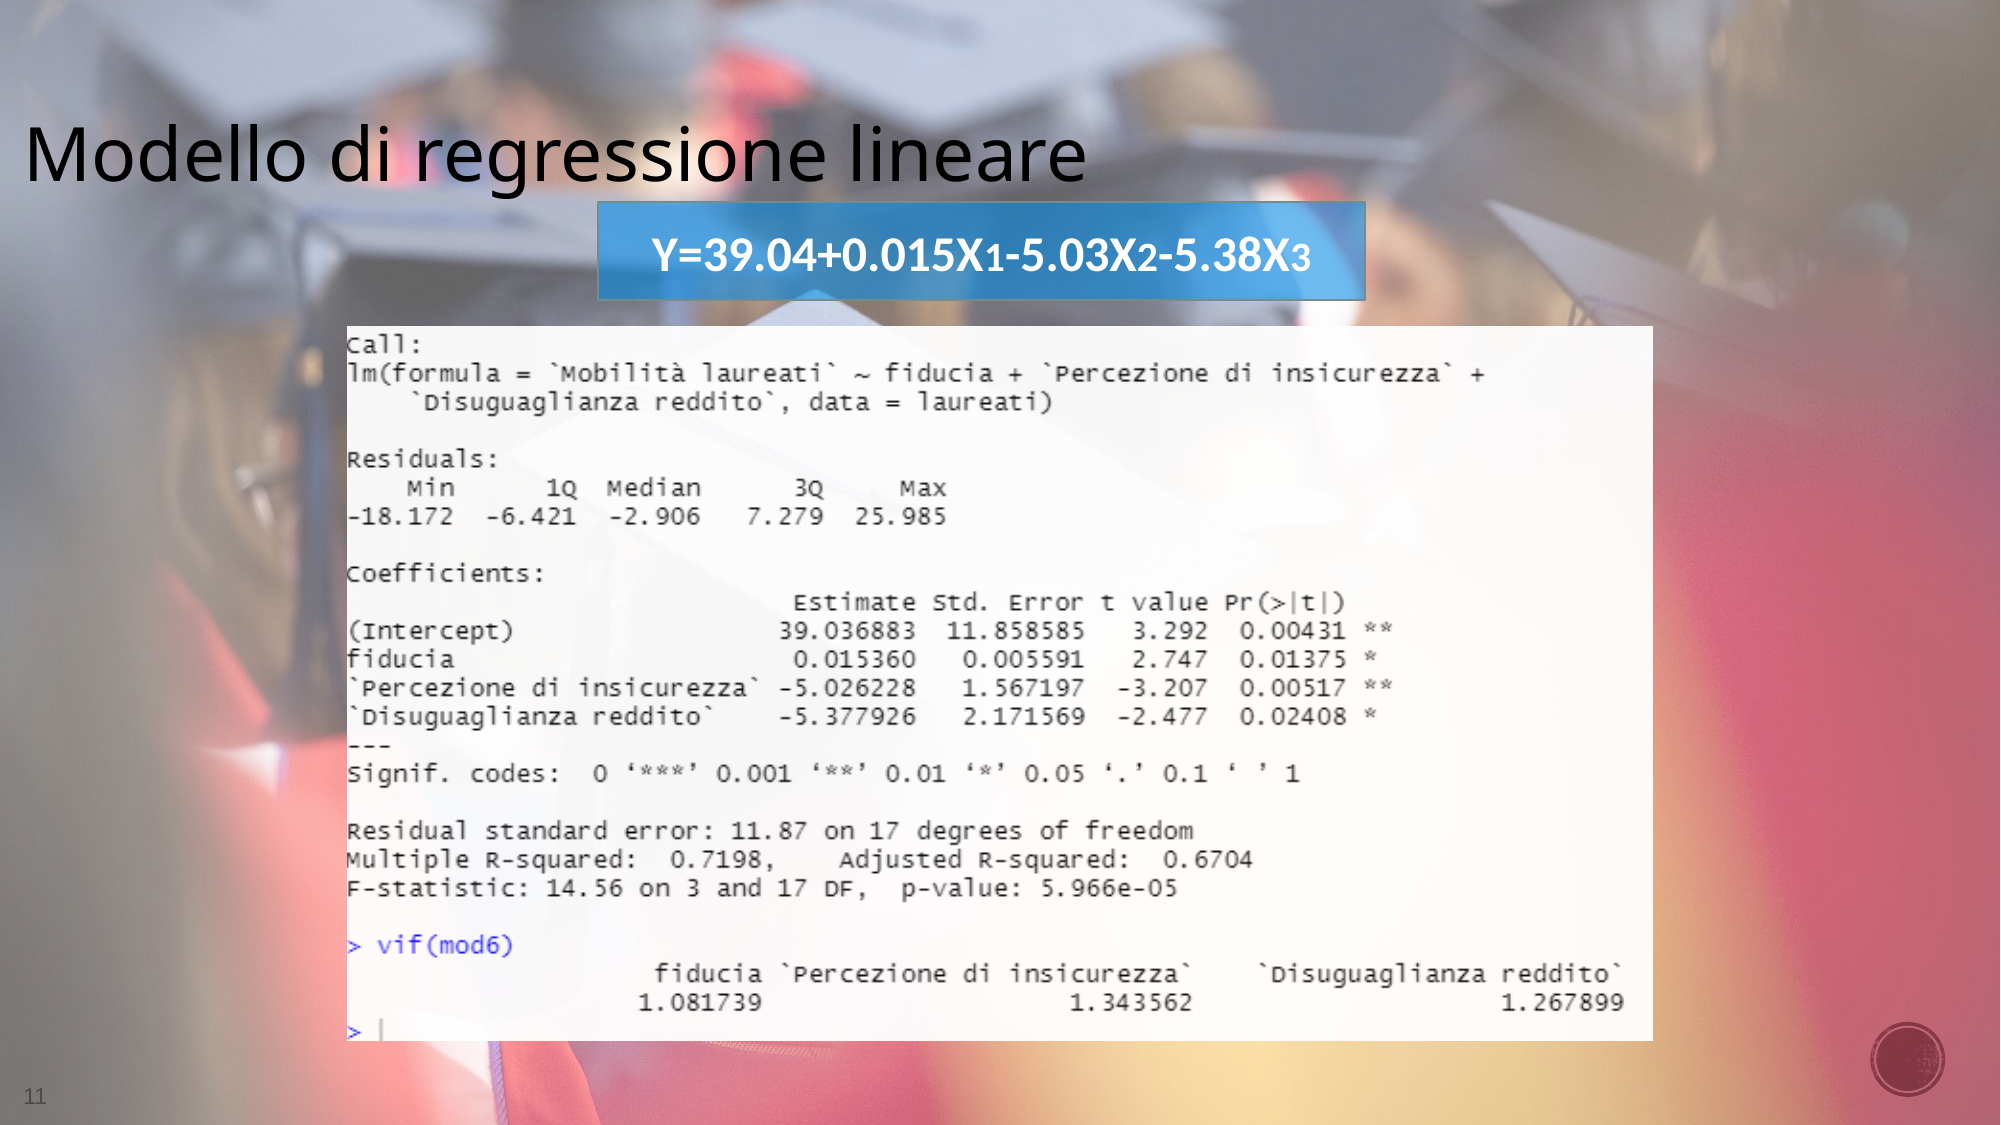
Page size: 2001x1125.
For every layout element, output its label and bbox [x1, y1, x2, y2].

picture [1, 1, 1997, 1125]
list [350, 330, 1649, 1039]
